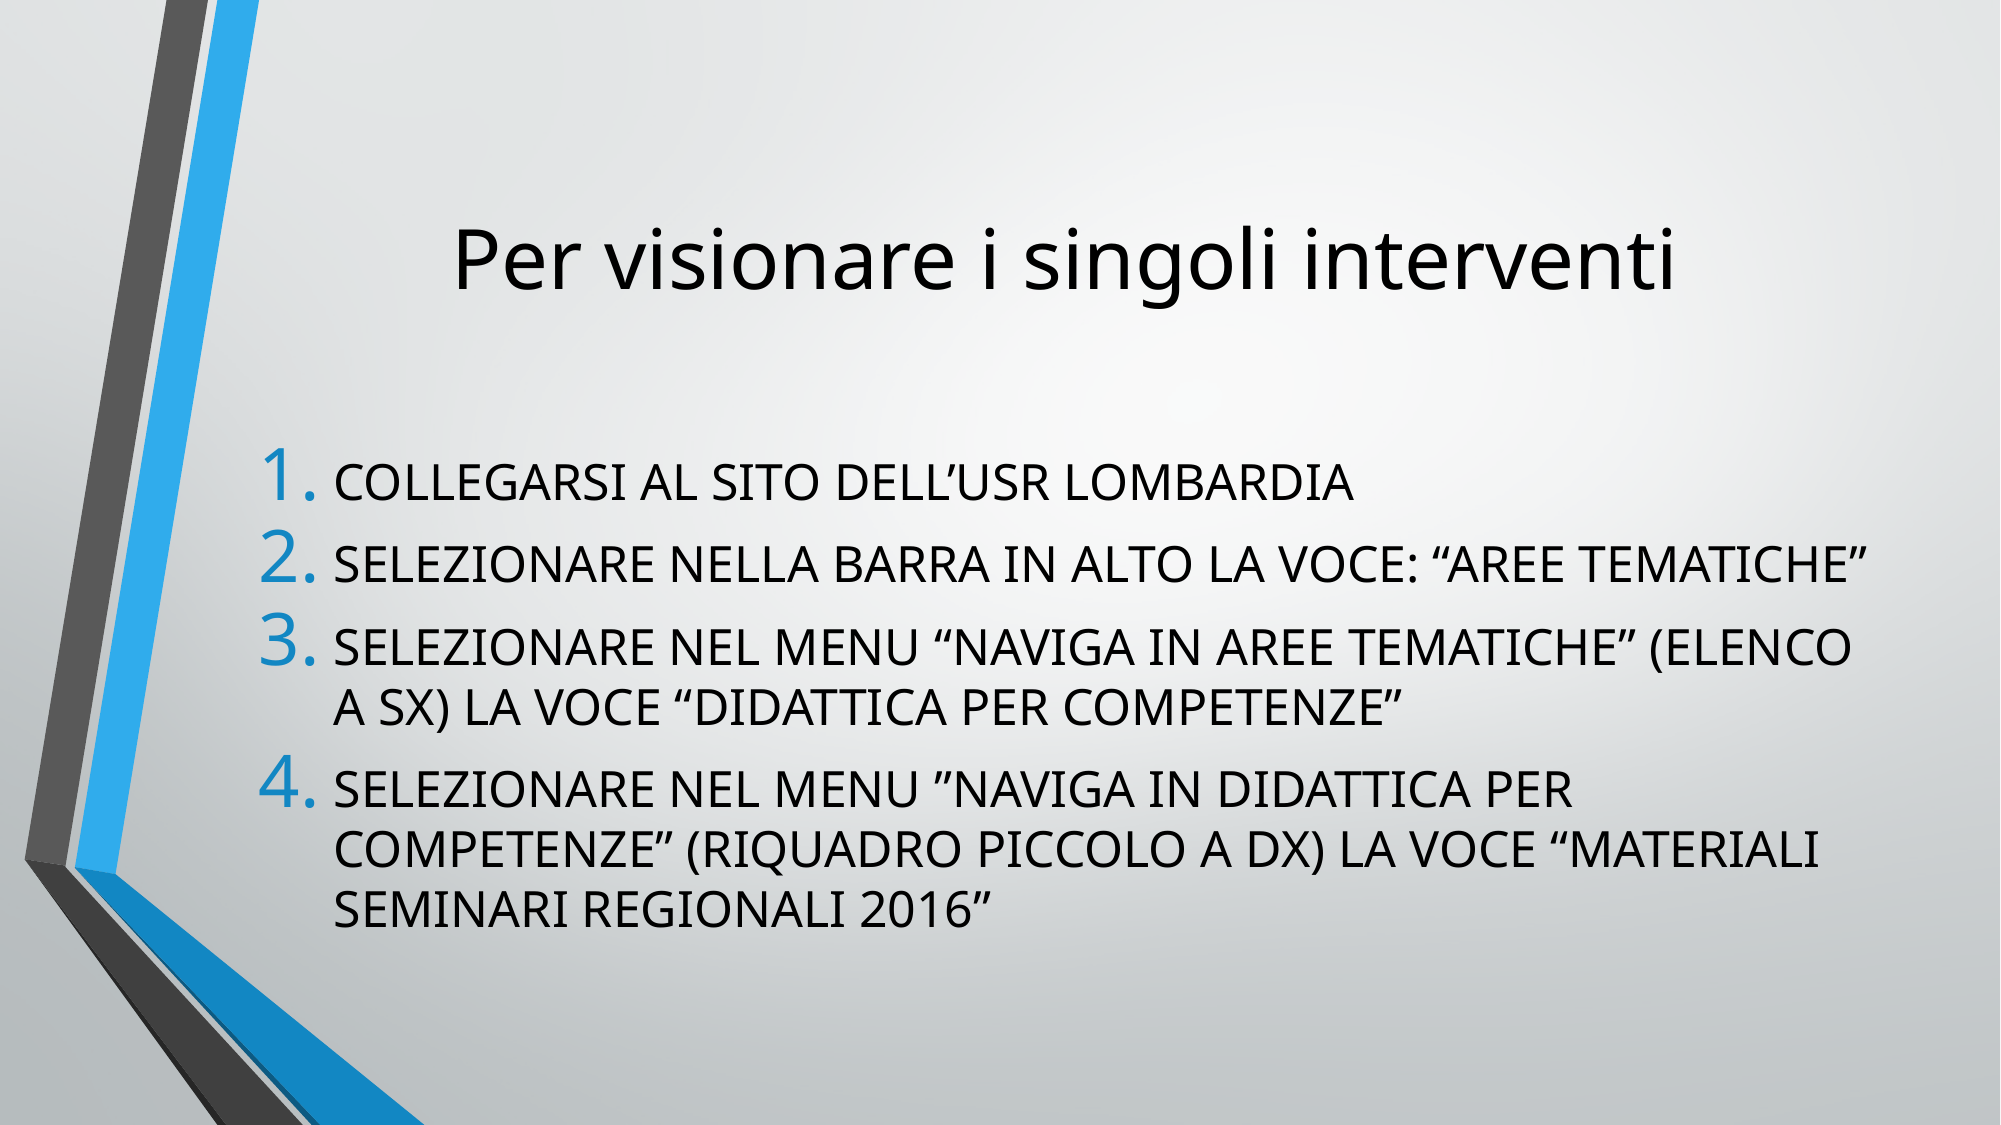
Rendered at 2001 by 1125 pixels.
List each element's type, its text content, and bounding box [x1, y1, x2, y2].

title Per visionare i singoli interventi [243, 112, 1887, 400]
list COLLEGARSI AL SITO DELL’USR LOMBARDIA SELEZIONARE NELLA BARRA IN ALTO LA VOCE: “AREE TEMATICHE” SELEZIONARE NEL MENU “NAVIGA IN AREE TEMATICHE” (ELENCO A SX) LA VOCE “DIDATTICA PER COMPETENZE” SELEZIONARE NEL MENU ”NAVIGA IN DIDATTICA PER COMPETENZE” (RIQUADRO PICCOLO A DX) LA VOCE “MATERIALI SEMINARI REGIONALI 2016” [243, 437, 1887, 950]
